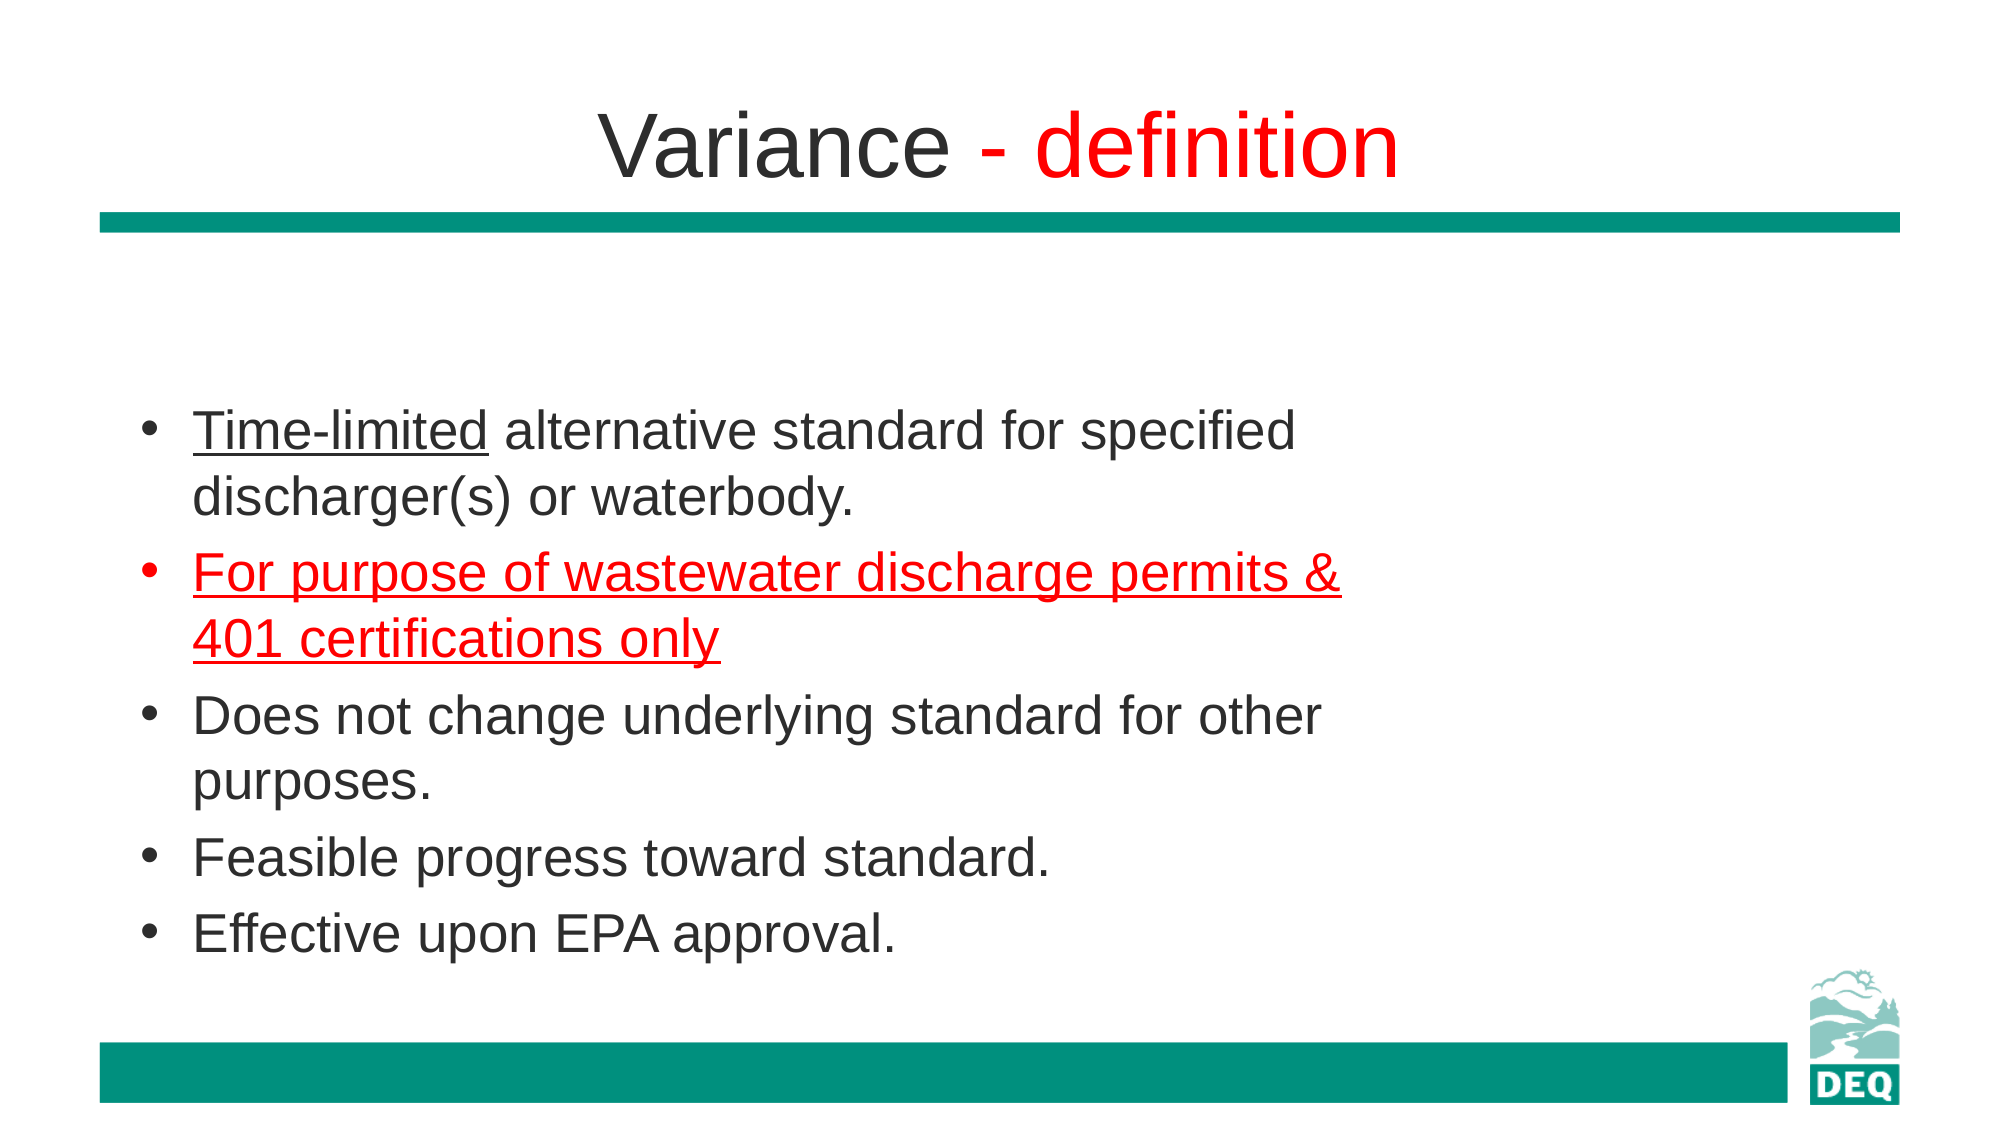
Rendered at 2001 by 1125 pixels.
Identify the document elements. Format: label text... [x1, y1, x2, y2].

picture [1810, 968, 1900, 1105]
title Variance - definition [99, 50, 1900, 233]
list Time-limited alternative standard for specified discharger(s) or waterbody. For purpose of wastewater discharge permits & 401 certifications only Does not change underlying standard for other purposes. Feasible progress toward standard. Effective upon EPA approval. [125, 387, 1413, 975]
